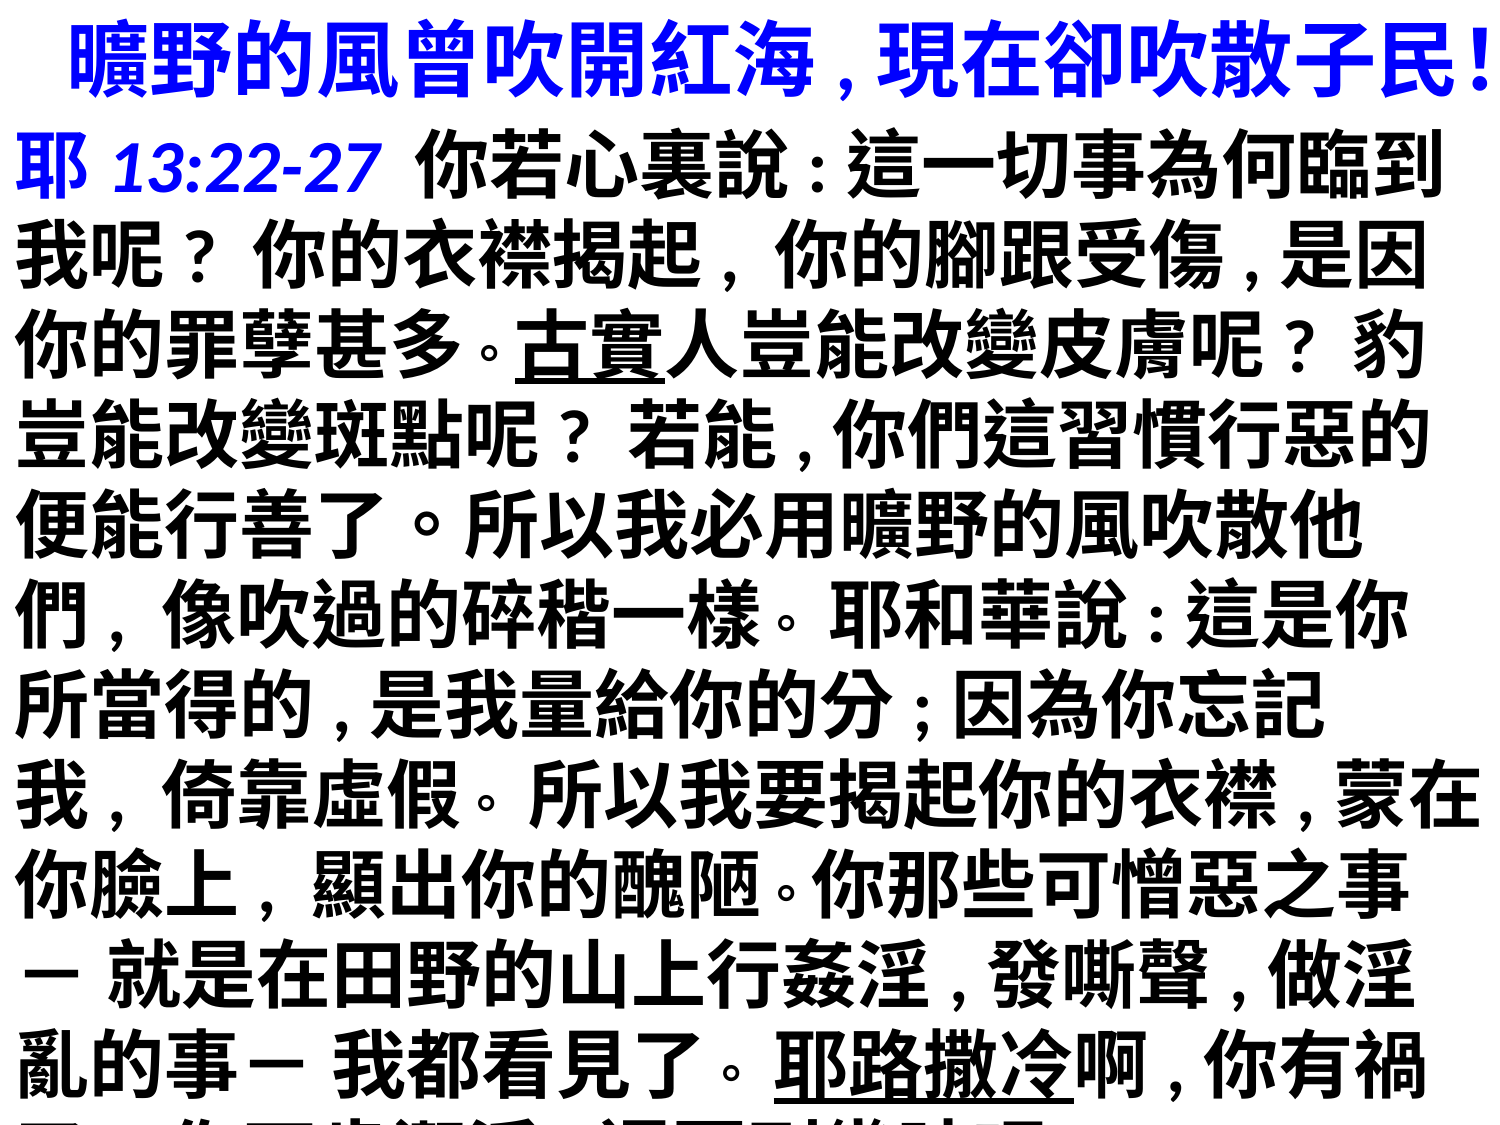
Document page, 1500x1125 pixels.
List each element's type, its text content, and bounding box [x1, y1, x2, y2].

text_box 曠野的風曾吹開紅海,現在卻吹散子民！ [12, 0, 1488, 115]
text_box 耶13:22-27 你若心裏說:這一切事為何臨到我呢? 你的衣襟揭起, 你的腳跟受傷,是因你的罪孽甚多。古實人豈能改變皮膚呢? 豹豈能改變斑點呢? 若能,你們這習慣行惡的便能行善了。所以我必用曠野的風吹散他們, 像吹過的碎稭一樣。 耶和華說:這是你所當得的,是我量給你的分;因為你忘記我, 倚靠虛假。 所以我要揭起你的衣襟,蒙在你臉上, 顯出你的醜陋。你那些可憎惡之事－ 就是在田野的山上行姦淫,發嘶聲,做淫亂的事－ 我都看見了。 耶路撒冷啊,你有禍了! 你不肯潔淨,還要到幾時呢？ [0, 110, 1500, 1125]
